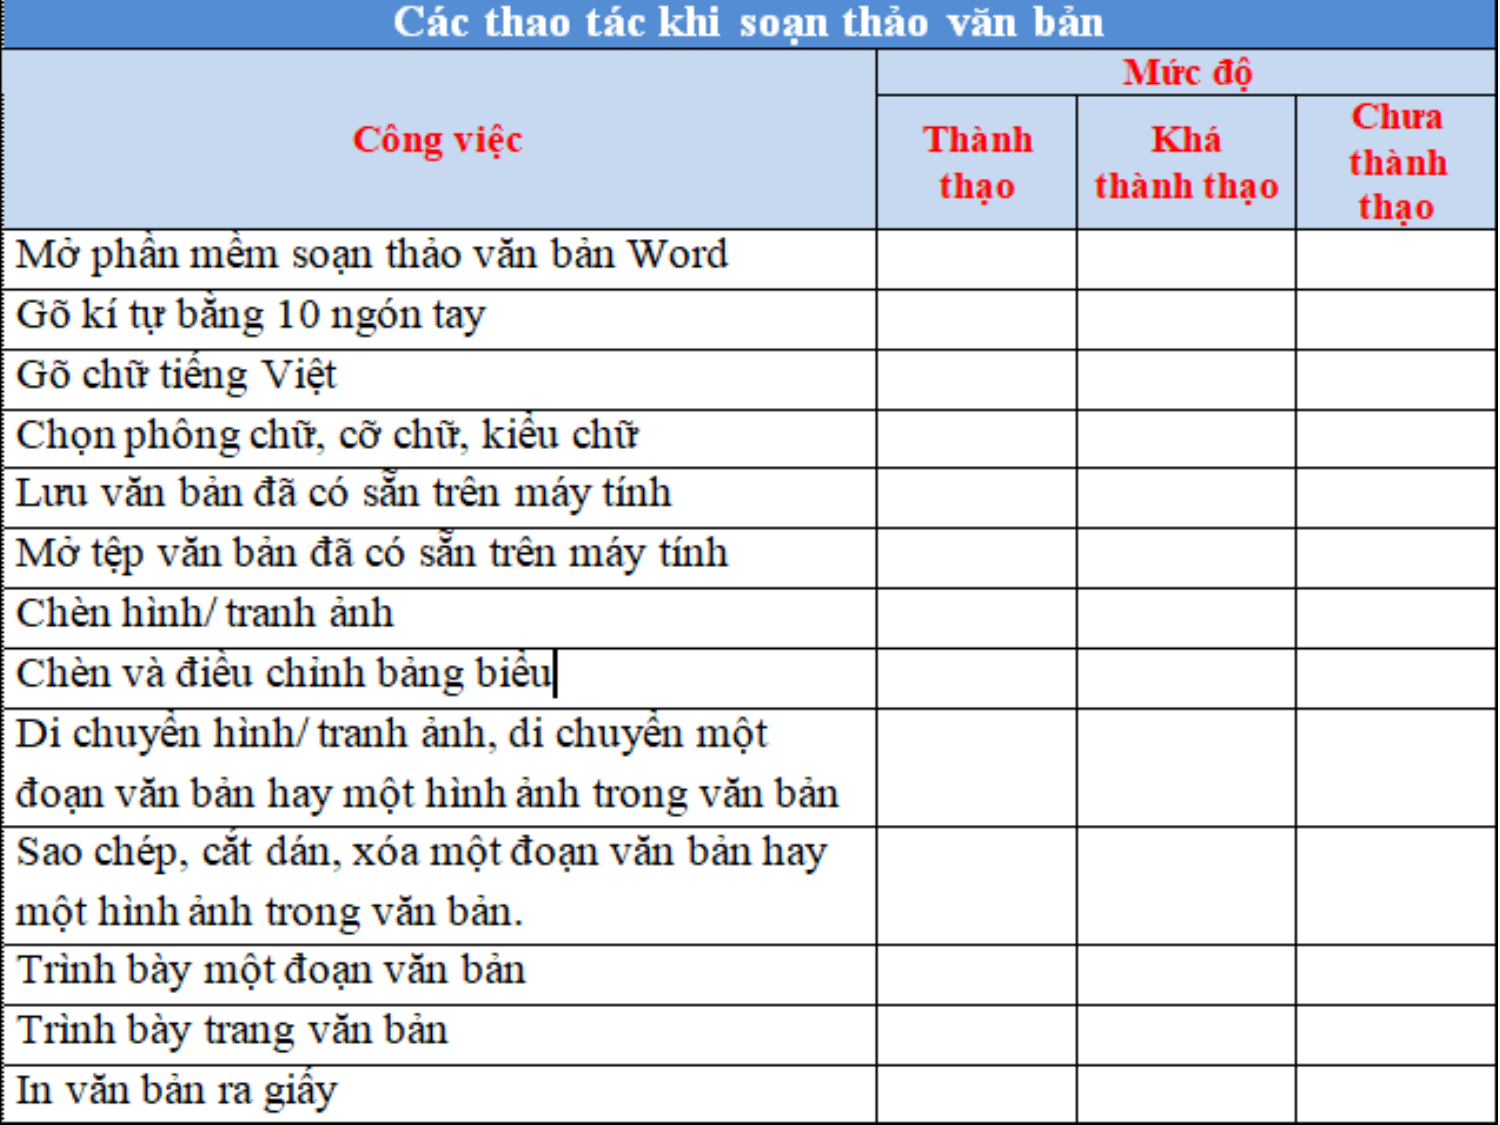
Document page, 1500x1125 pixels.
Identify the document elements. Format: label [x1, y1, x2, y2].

list [0, 0, 1498, 1125]
